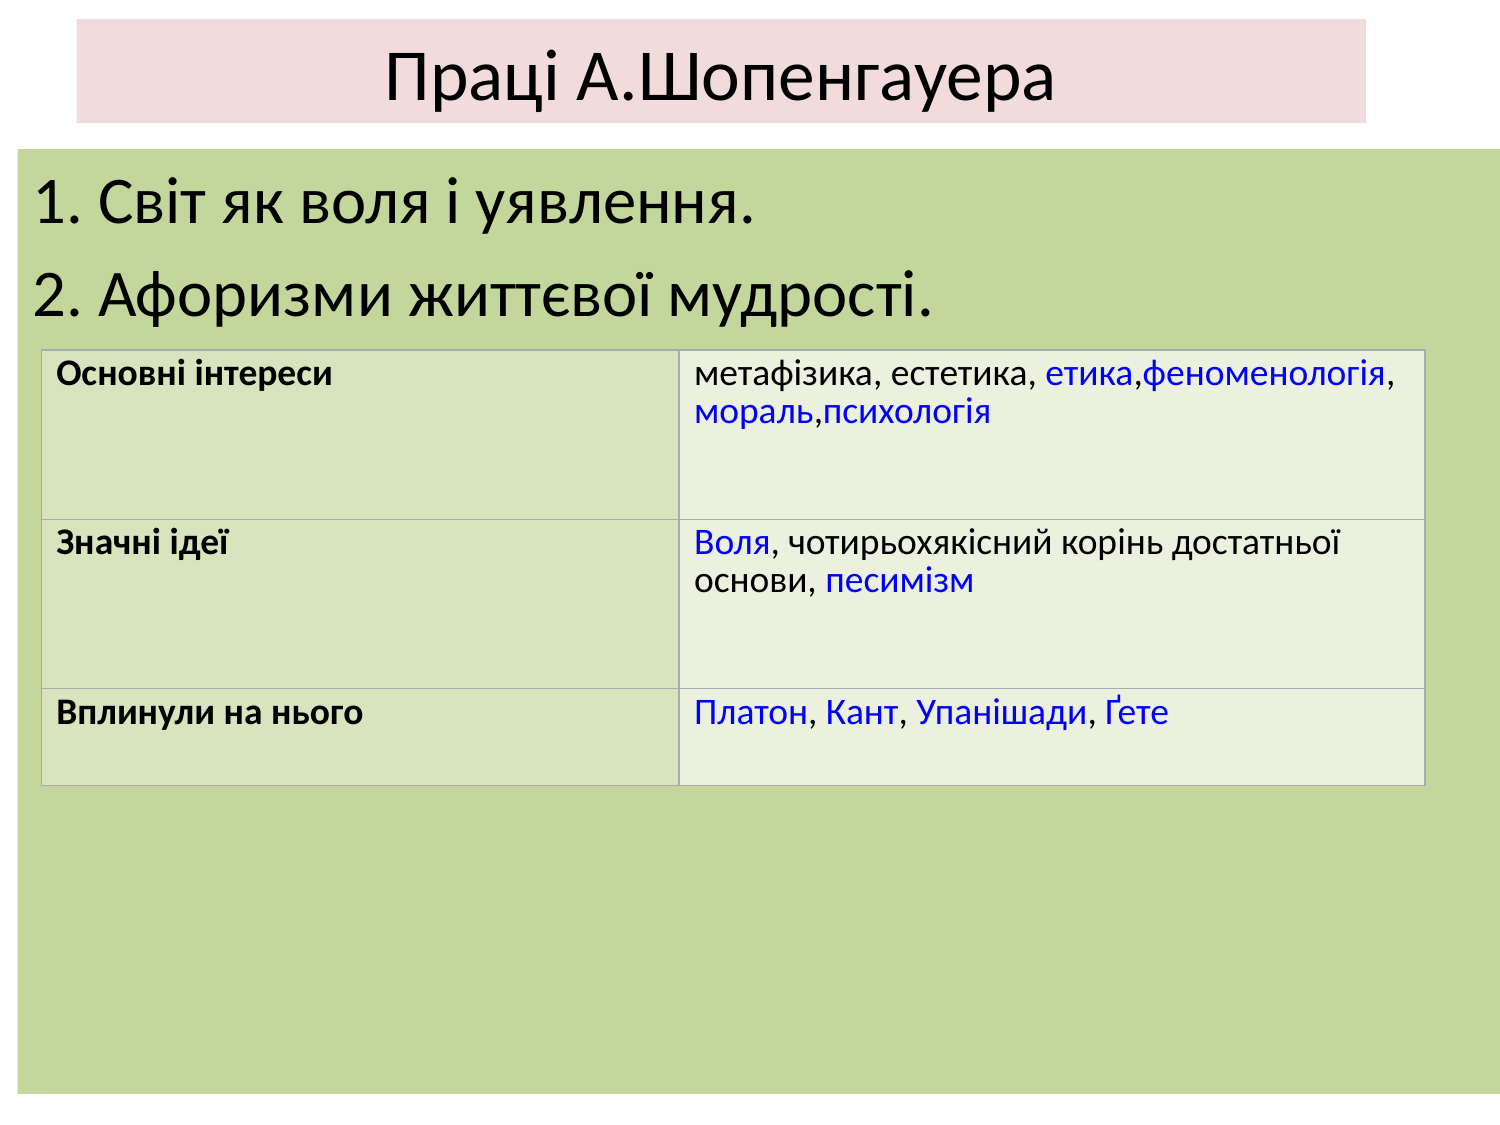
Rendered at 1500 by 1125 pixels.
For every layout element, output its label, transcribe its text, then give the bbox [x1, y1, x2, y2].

title Праці А.Шопенгауера [76, 19, 1366, 124]
table_cell Значні ідеї [42, 520, 678, 688]
table_cell Вплинули на нього [42, 689, 678, 785]
table_cell Воля, чотирьохякісний корінь достатньої основи, песимізм [680, 520, 1424, 688]
table_header Основні інтереси [42, 351, 678, 519]
table_cell Платон, Кант, Упанішади, Ґете [680, 689, 1424, 785]
list 1. Світ як воля і уявлення. 2. Афоризми життєвої мудрості. [17, 149, 1500, 1094]
table_header метафізика, естетика, етика,феноменологія, мораль,психологія [680, 351, 1424, 519]
